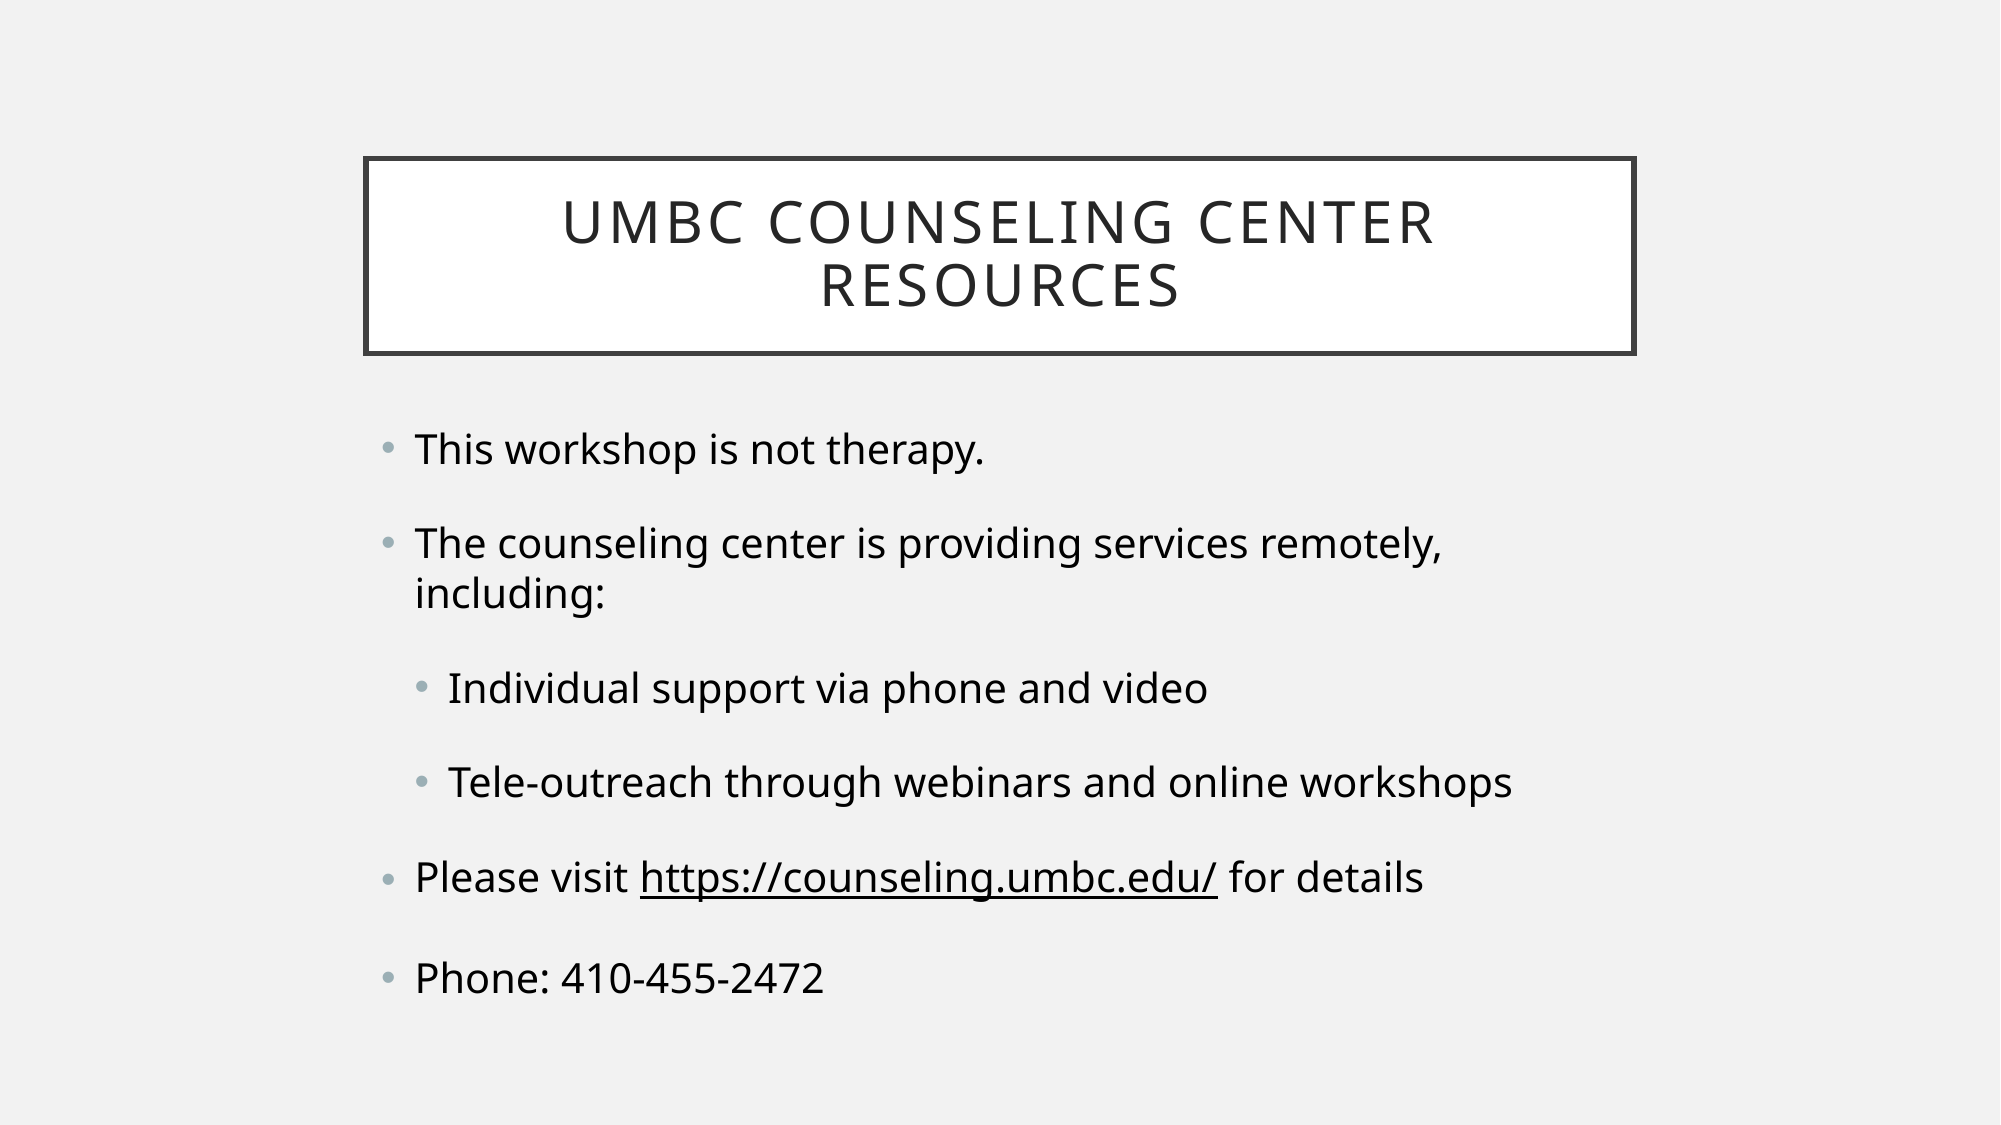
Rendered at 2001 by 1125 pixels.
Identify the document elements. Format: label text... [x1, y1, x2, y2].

list This workshop is not therapy. The counseling center is providing services remotely, including: Individual support via phone and video Tele-outreach through webinars and online workshops Please visit https://counseling.umbc.edu/ for details Phone: 410-455-2472 [366, 415, 1634, 1017]
title UMBC Counseling Center Resources [363, 156, 1637, 356]
